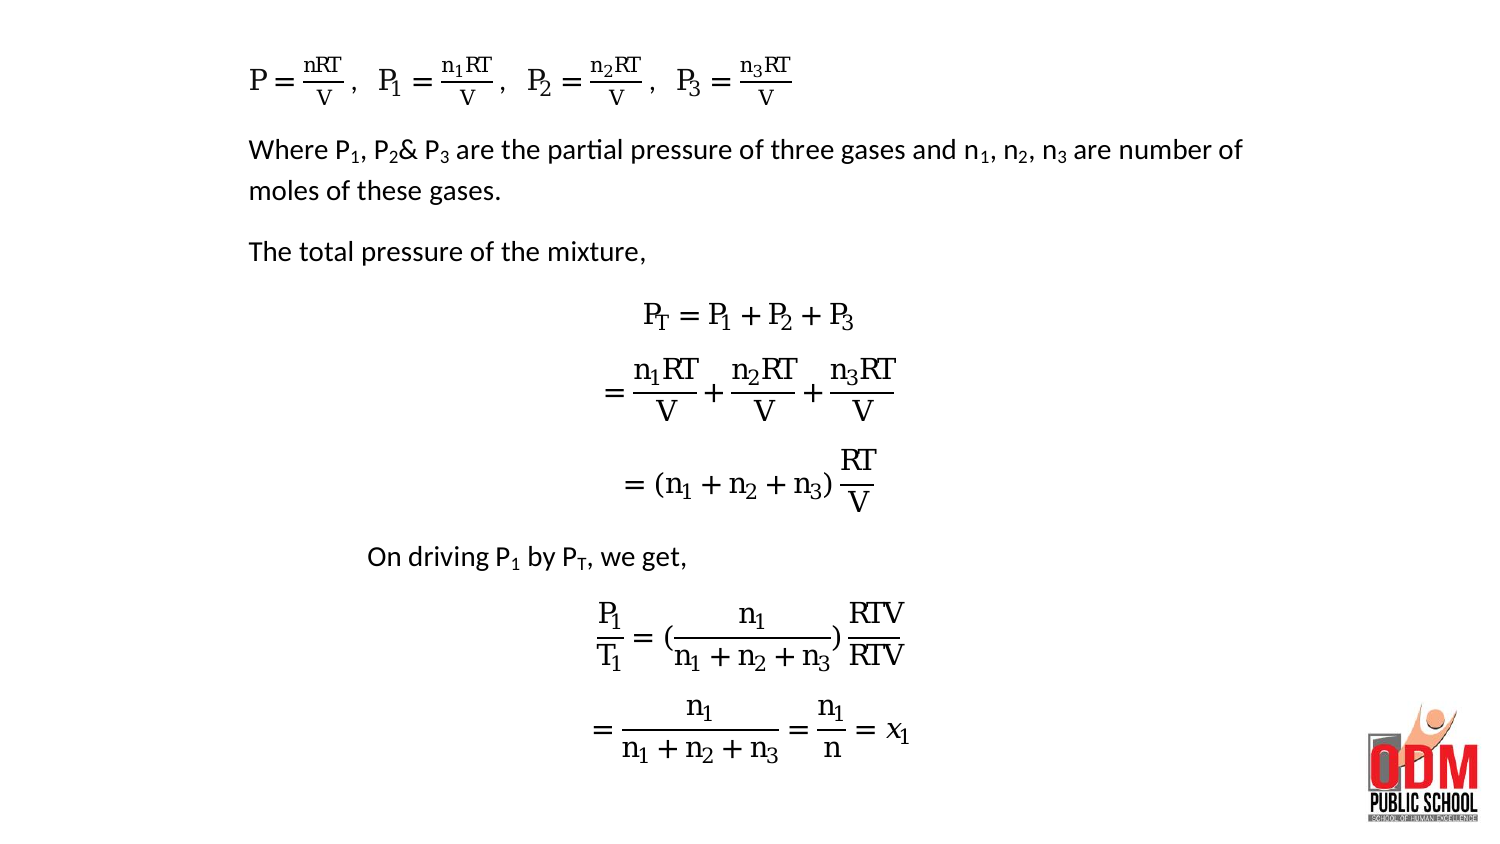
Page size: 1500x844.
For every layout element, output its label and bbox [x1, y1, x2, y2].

text_box [248, 55, 1249, 844]
picture [1346, 688, 1499, 842]
